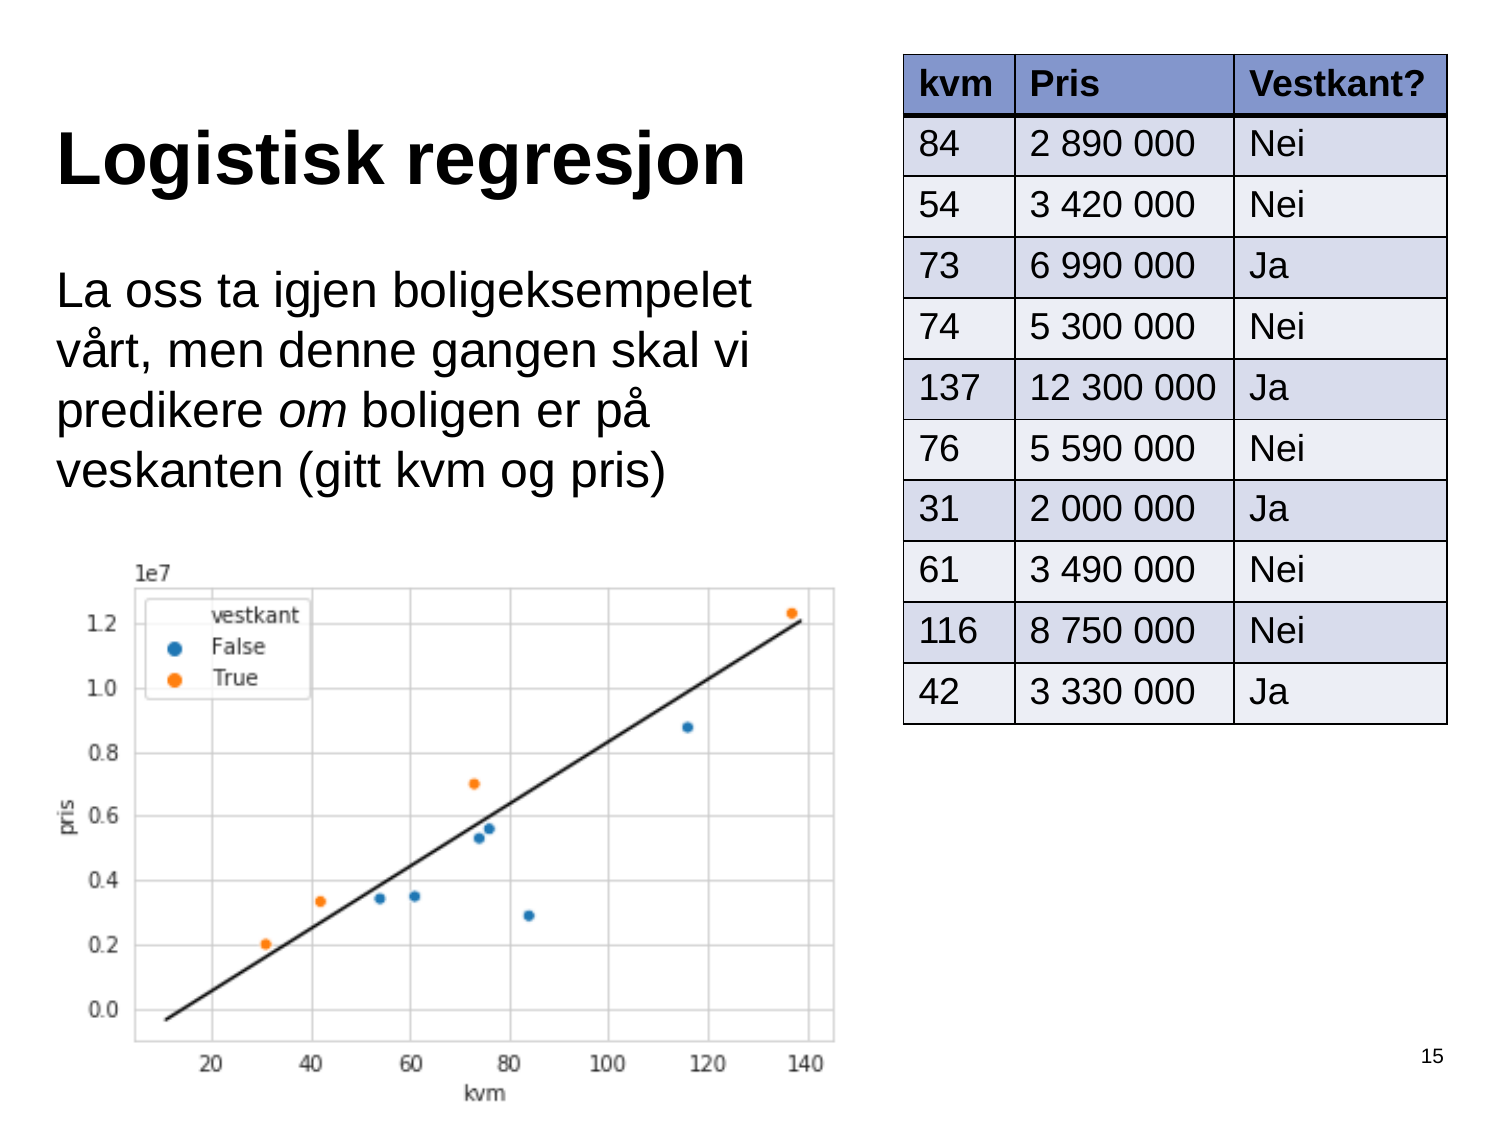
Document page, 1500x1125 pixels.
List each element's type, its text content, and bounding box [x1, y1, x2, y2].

table_cell 3 420 000 [1016, 177, 1233, 236]
table_cell Ja [1235, 664, 1446, 723]
table_cell 61 [928, 542, 1014, 601]
table_cell 42 [928, 664, 1014, 723]
title Logistisk regresjon [41, 42, 1459, 209]
table_header Pris [1016, 55, 1233, 113]
table_cell Ja [1235, 481, 1446, 540]
table_cell Ja [1235, 238, 1446, 297]
table_cell 8 750 000 [1016, 603, 1233, 662]
table_cell 54 [904, 177, 1014, 236]
table_cell 5 590 000 [1016, 420, 1233, 479]
table_cell 137 [904, 360, 1014, 419]
table_cell Nei [1235, 420, 1446, 479]
table_cell 73 [904, 238, 1014, 297]
table_header kvm [904, 55, 1014, 113]
list La oss ta igjen boligeksempelet vårt, men denne gangen skal vi predikere om boligen er på veskanten (gitt kvm og pris) [41, 249, 857, 513]
table_cell Nei [1235, 118, 1446, 175]
table_cell 5 300 000 [1016, 299, 1233, 358]
table_cell 3 490 000 [1016, 542, 1233, 601]
table_cell Nei [1235, 299, 1446, 358]
table_cell 74 [904, 299, 1014, 358]
table_cell 12 300 000 [1016, 360, 1233, 419]
table_cell Nei [1235, 542, 1446, 601]
table_cell 3 330 000 [1016, 664, 1233, 723]
table_cell 76 [904, 420, 1014, 479]
table_header Vestkant? [1235, 55, 1446, 113]
table_cell Ja [1235, 360, 1446, 419]
picture [22, 514, 923, 1116]
table_cell 84 [904, 118, 1014, 175]
slide_number 15 [1394, 1035, 1459, 1083]
table_cell 2 890 000 [1016, 118, 1233, 175]
table_cell Nei [1235, 177, 1446, 236]
table_cell Nei [1235, 603, 1446, 662]
table_cell 2 000 000 [1016, 481, 1233, 540]
table_cell 116 [928, 603, 1014, 662]
table_cell 6 990 000 [1016, 238, 1233, 297]
table_cell 31 [904, 481, 1014, 540]
